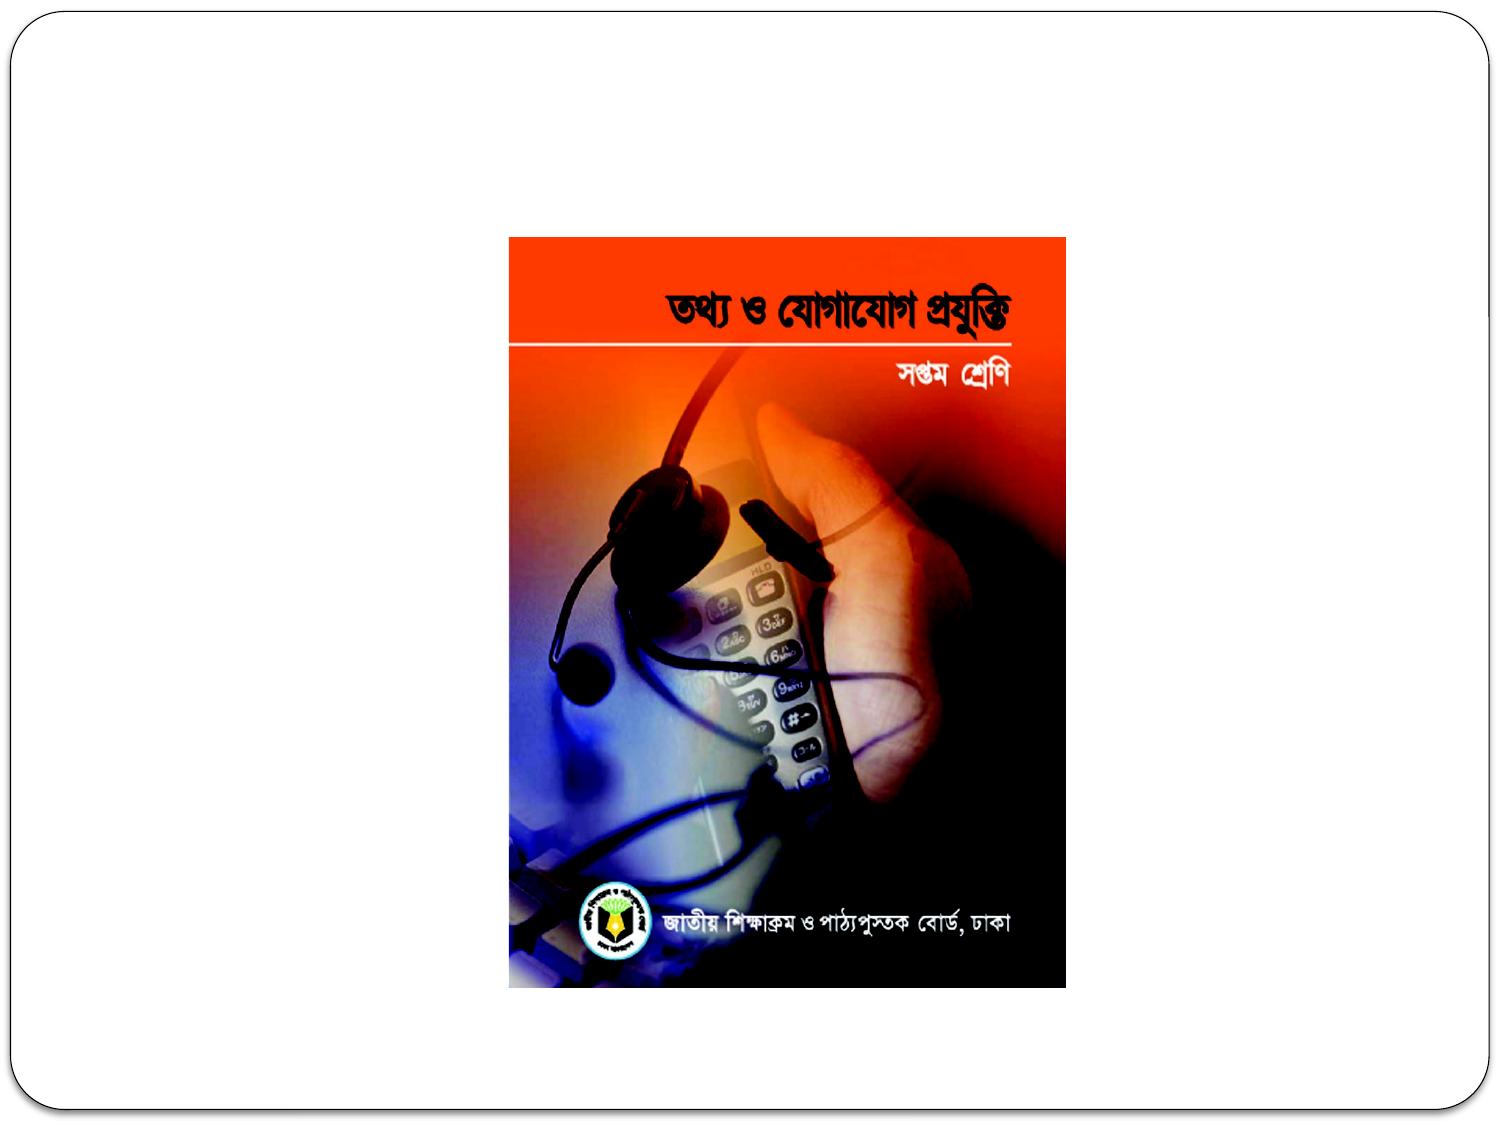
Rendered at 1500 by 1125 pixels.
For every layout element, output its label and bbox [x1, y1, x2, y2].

list [508, 237, 1067, 988]
